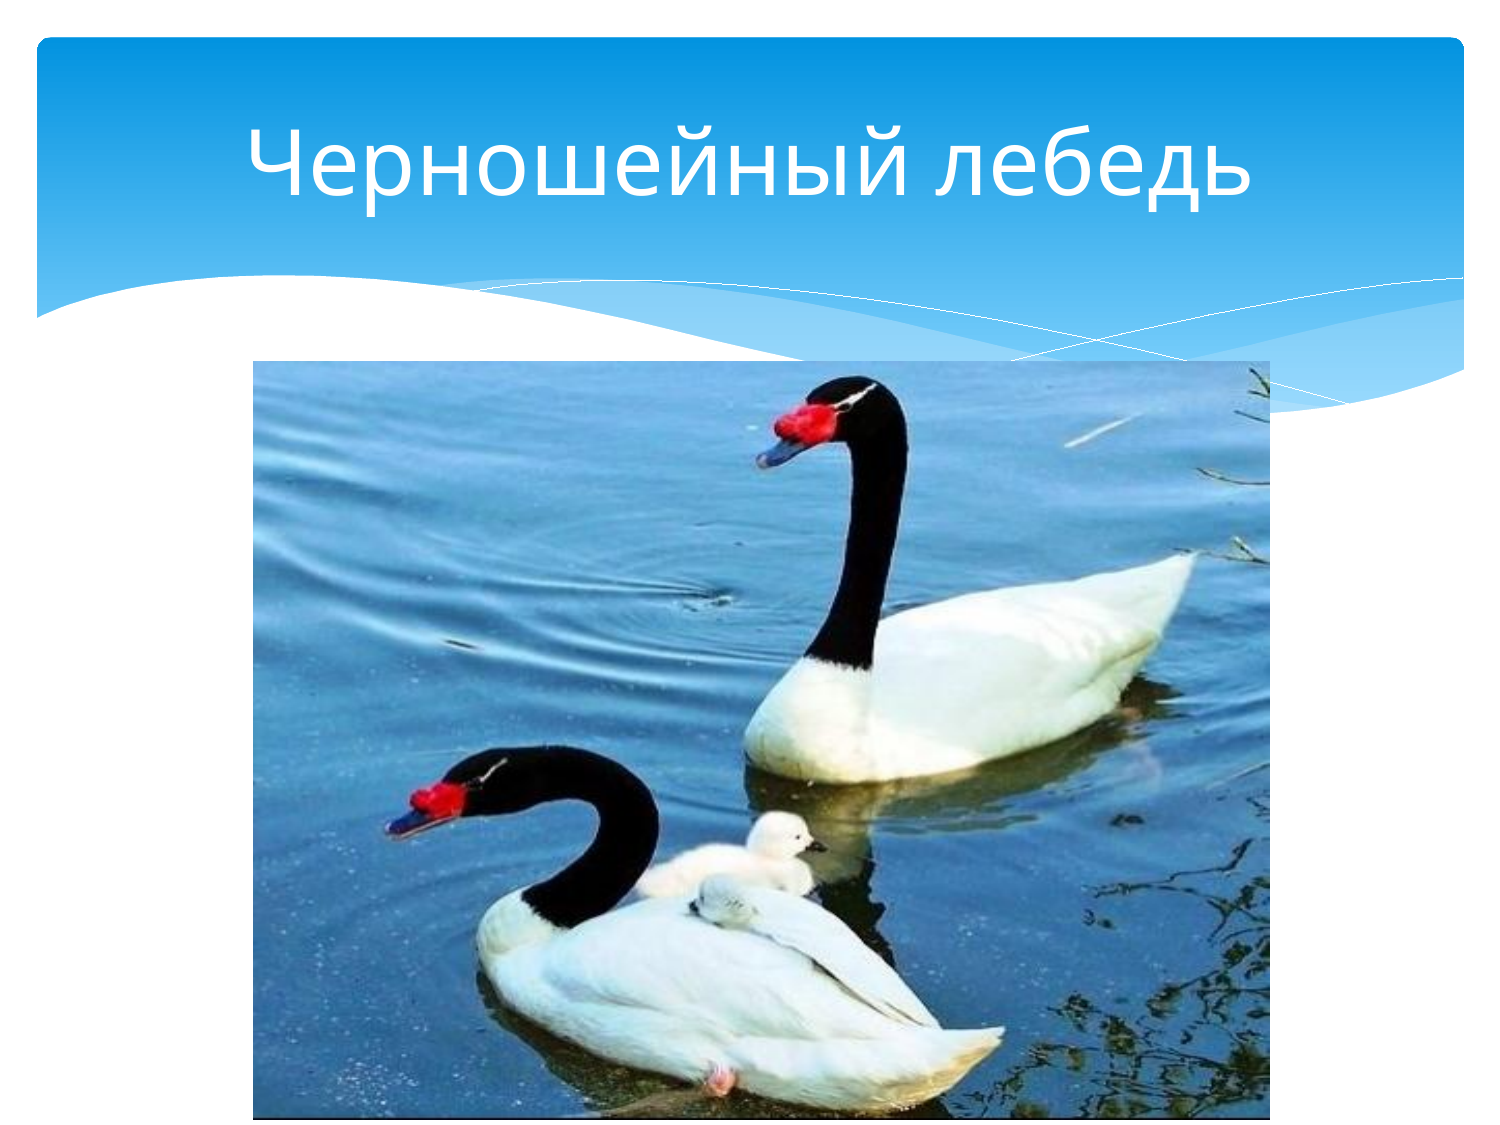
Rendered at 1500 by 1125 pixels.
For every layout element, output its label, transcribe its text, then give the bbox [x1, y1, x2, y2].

title Черношейный лебедь [75, 55, 1425, 261]
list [253, 361, 1270, 1120]
